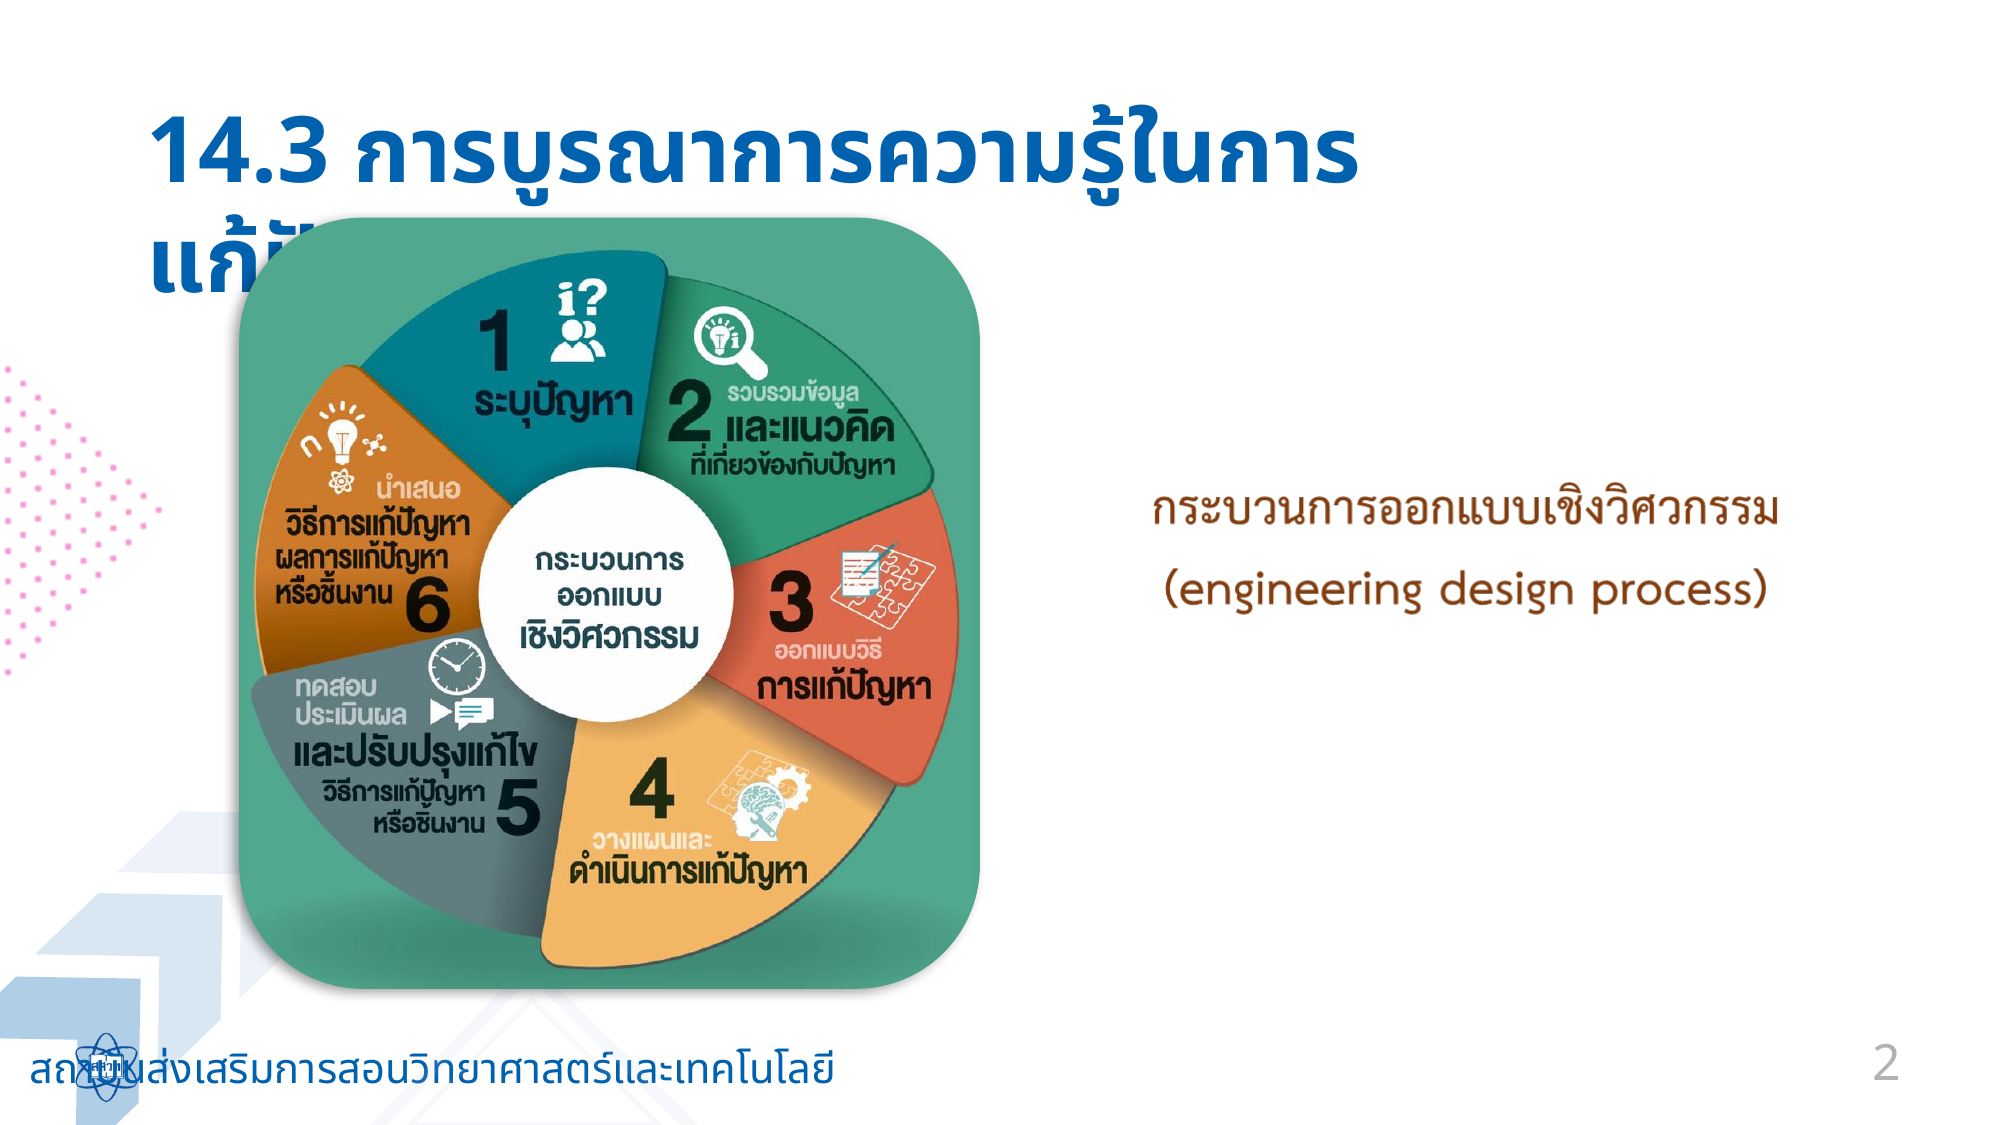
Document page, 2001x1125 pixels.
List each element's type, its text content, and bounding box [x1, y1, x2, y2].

picture [1059, 451, 1873, 674]
title 14.3 การบูรณาการความรู้ในการแก้ปัญหา [131, 82, 1420, 218]
picture [239, 217, 980, 989]
picture [0, 365, 163, 677]
picture [70, 1031, 142, 1103]
slide_number 2 [1466, 1034, 1917, 1095]
